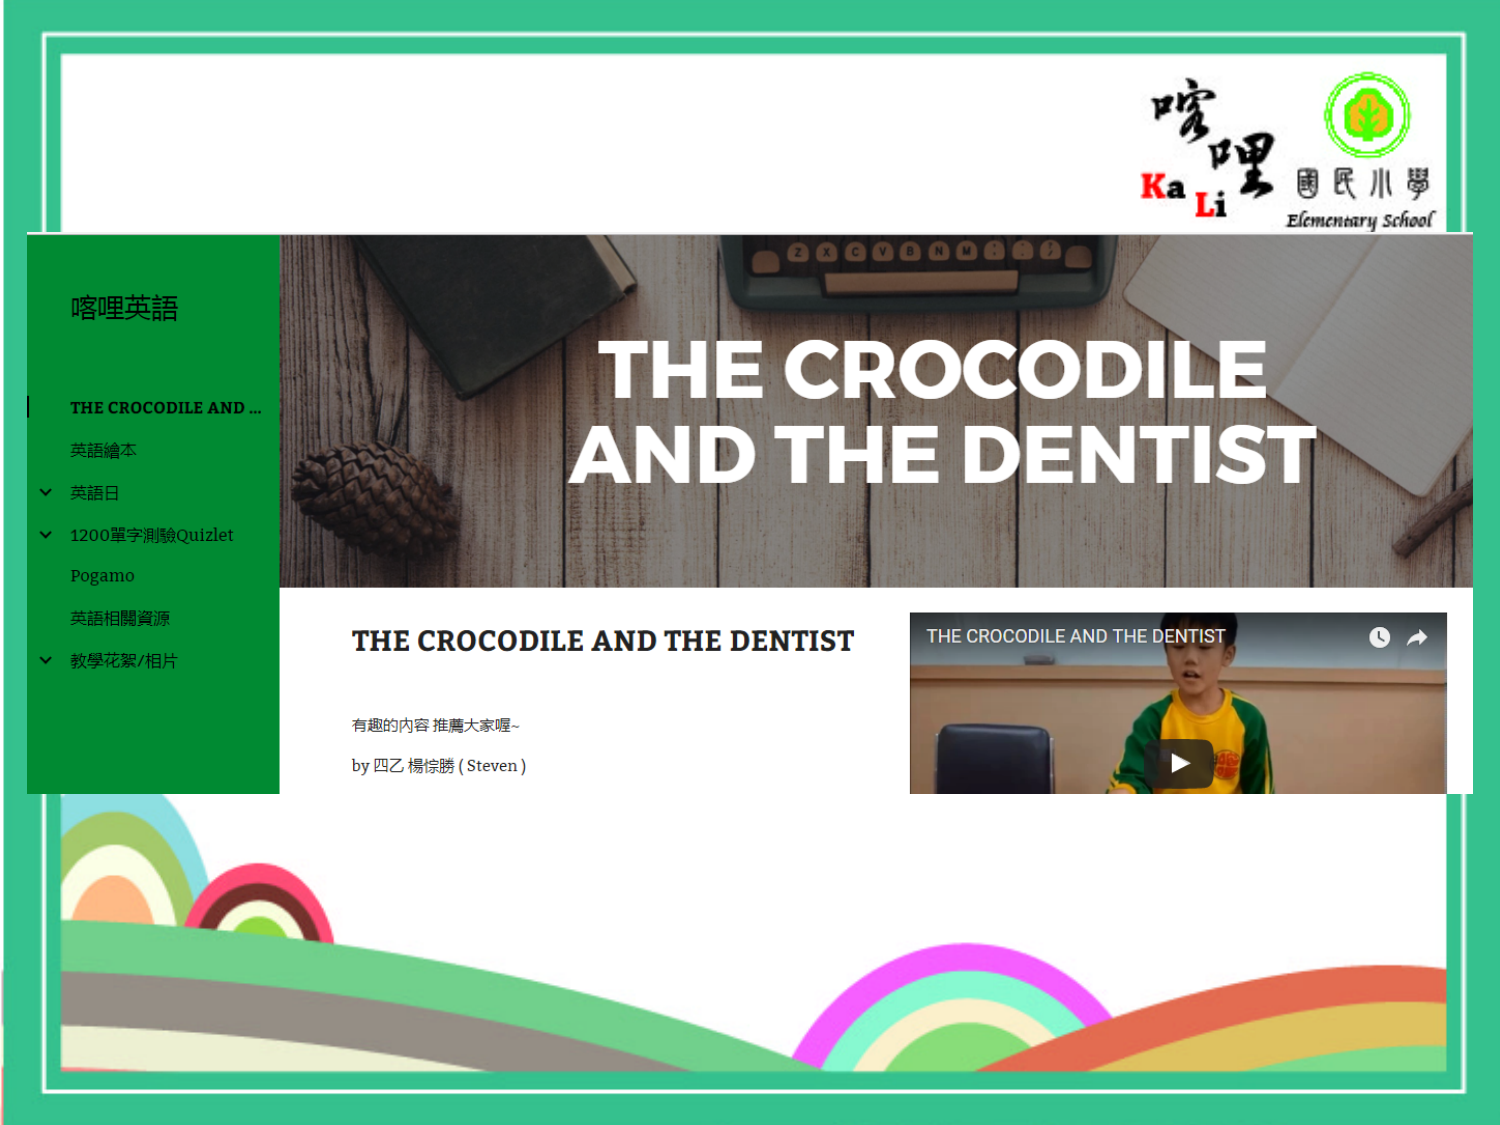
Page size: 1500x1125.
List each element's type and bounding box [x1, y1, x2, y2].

picture [0, 0, 1500, 1125]
list [27, 232, 1473, 794]
